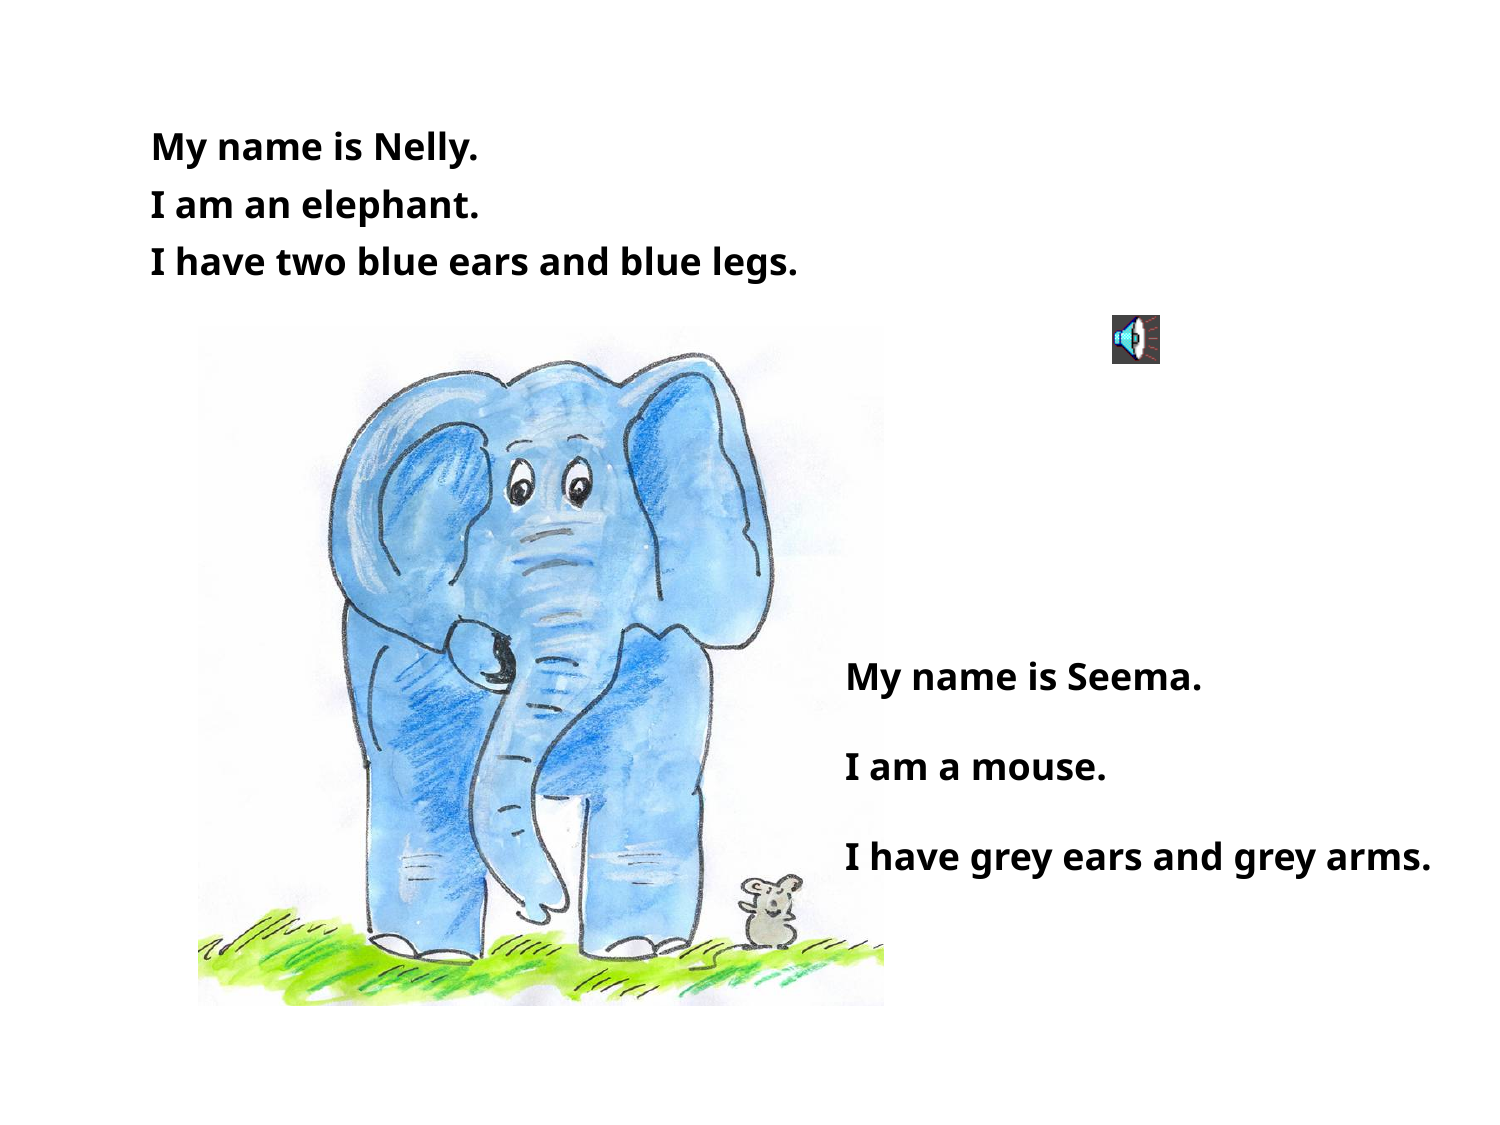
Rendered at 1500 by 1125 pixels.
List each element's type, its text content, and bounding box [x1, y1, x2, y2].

text_box My name is Nelly. I am an elephant. I have two blue ears and blue legs. [135, 115, 869, 291]
text_box My name is Seema. I am a mouse. I have grey ears and grey arms. [889, 645, 1480, 885]
picture [1111, 314, 1162, 365]
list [198, 326, 884, 1006]
